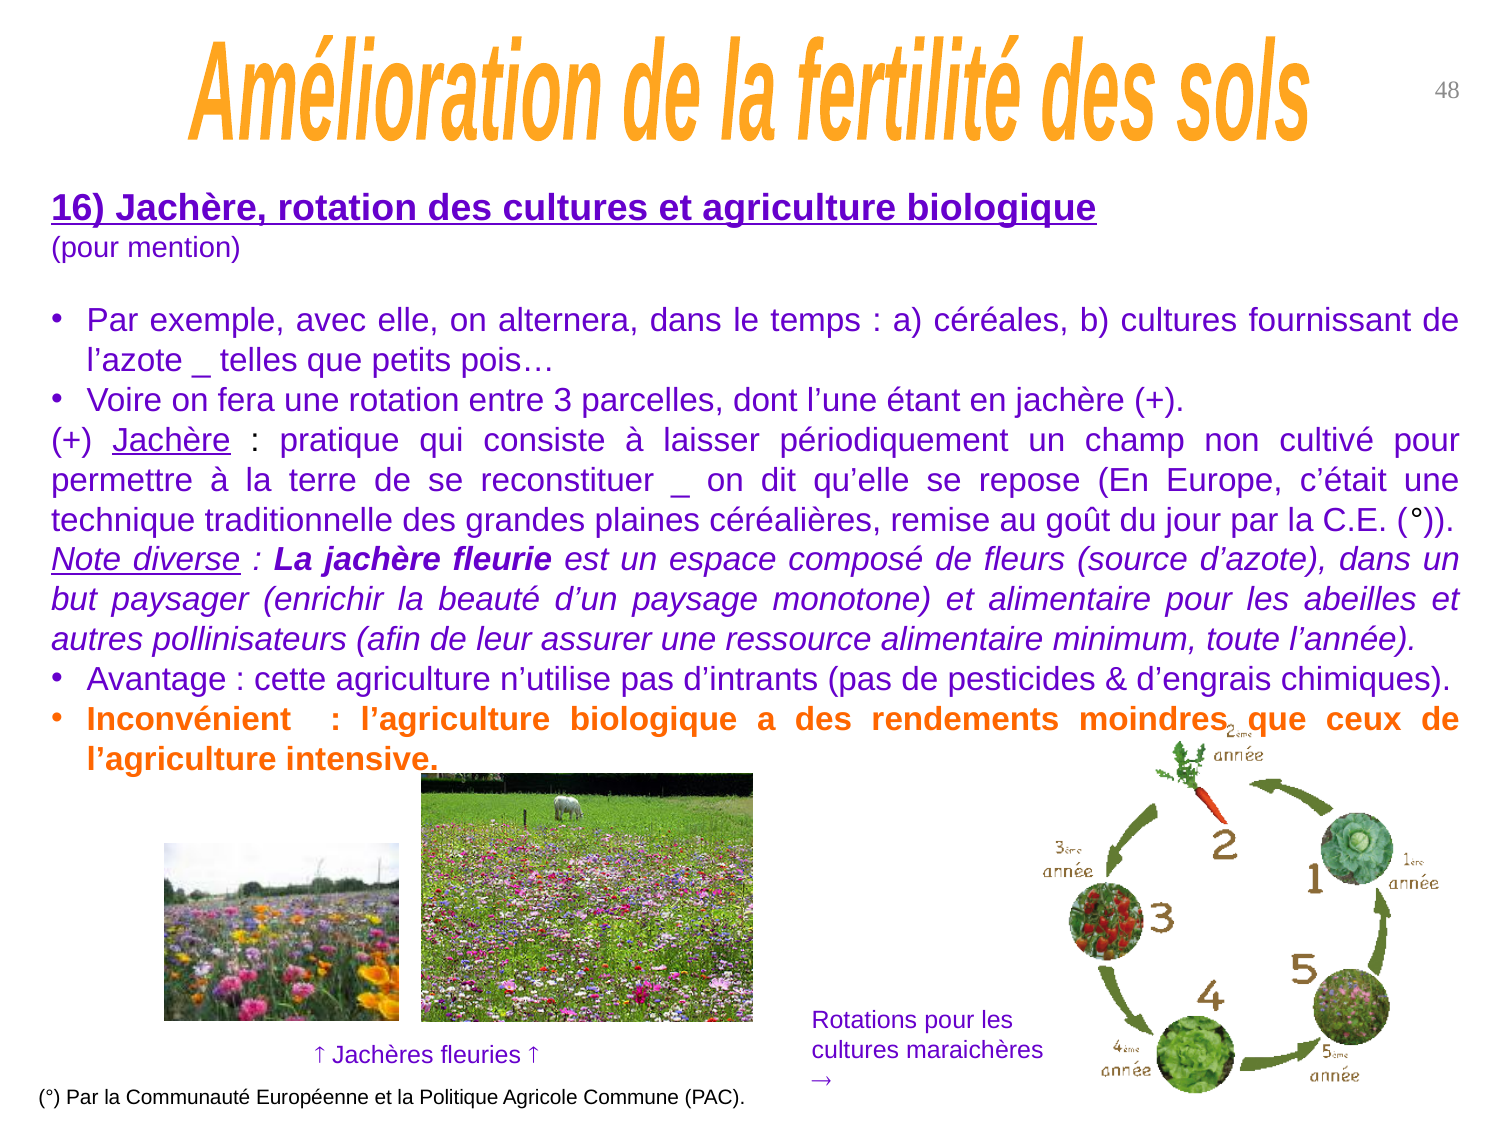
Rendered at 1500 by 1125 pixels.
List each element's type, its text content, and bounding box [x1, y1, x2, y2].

picture [421, 773, 753, 1022]
text_box (°) Par la Communauté Européenne et la Politique Agricole Commune (PAC). [23, 1076, 761, 1117]
text_box 48 [1399, 66, 1475, 112]
text_box 16) Jachère, rotation des cultures et agriculture biologique (pour mention) Par exemple, avec elle, on alternera, dans le temps : a) céréales, b) cultures fournissant de l’azote _ telles que petits pois… Voire on fera une rotation entre 3 parcelles, dont l’une étant en jachère (+). (+) Jachère : pratique qui consiste à laisser périodiquement un champ non cultivé pour permettre à la terre de se reconstituer _ on dit qu’elle se repose (En Europe, c’était une technique traditionnelle des grandes plaines céréalières, remise au goût du jour par la C.E. (°)). Note diverse : La jachère fleurie est un espace composé de fleurs (source d’azote), dans un but paysager (enrichir la beauté d’un paysage monotone) et alimentaire pour les abeilles et autres pollinisateurs (afin de leur assurer une ressource alimentaire minimum, toute l’année). Avantage : cette agriculture n’utilise pas d’intrants (pas de pesticides & d’engrais chimiques). Inconvénient : l’agriculture biologique a des rendements moindres que ceux de l’agriculture intensive. [36, 175, 1477, 785]
picture [995, 667, 1466, 1125]
picture [163, 843, 399, 1021]
text_box Rotations pour les cultures maraichères  [796, 996, 990, 1101]
text_box  Jachères fleuries  [292, 1031, 576, 1076]
